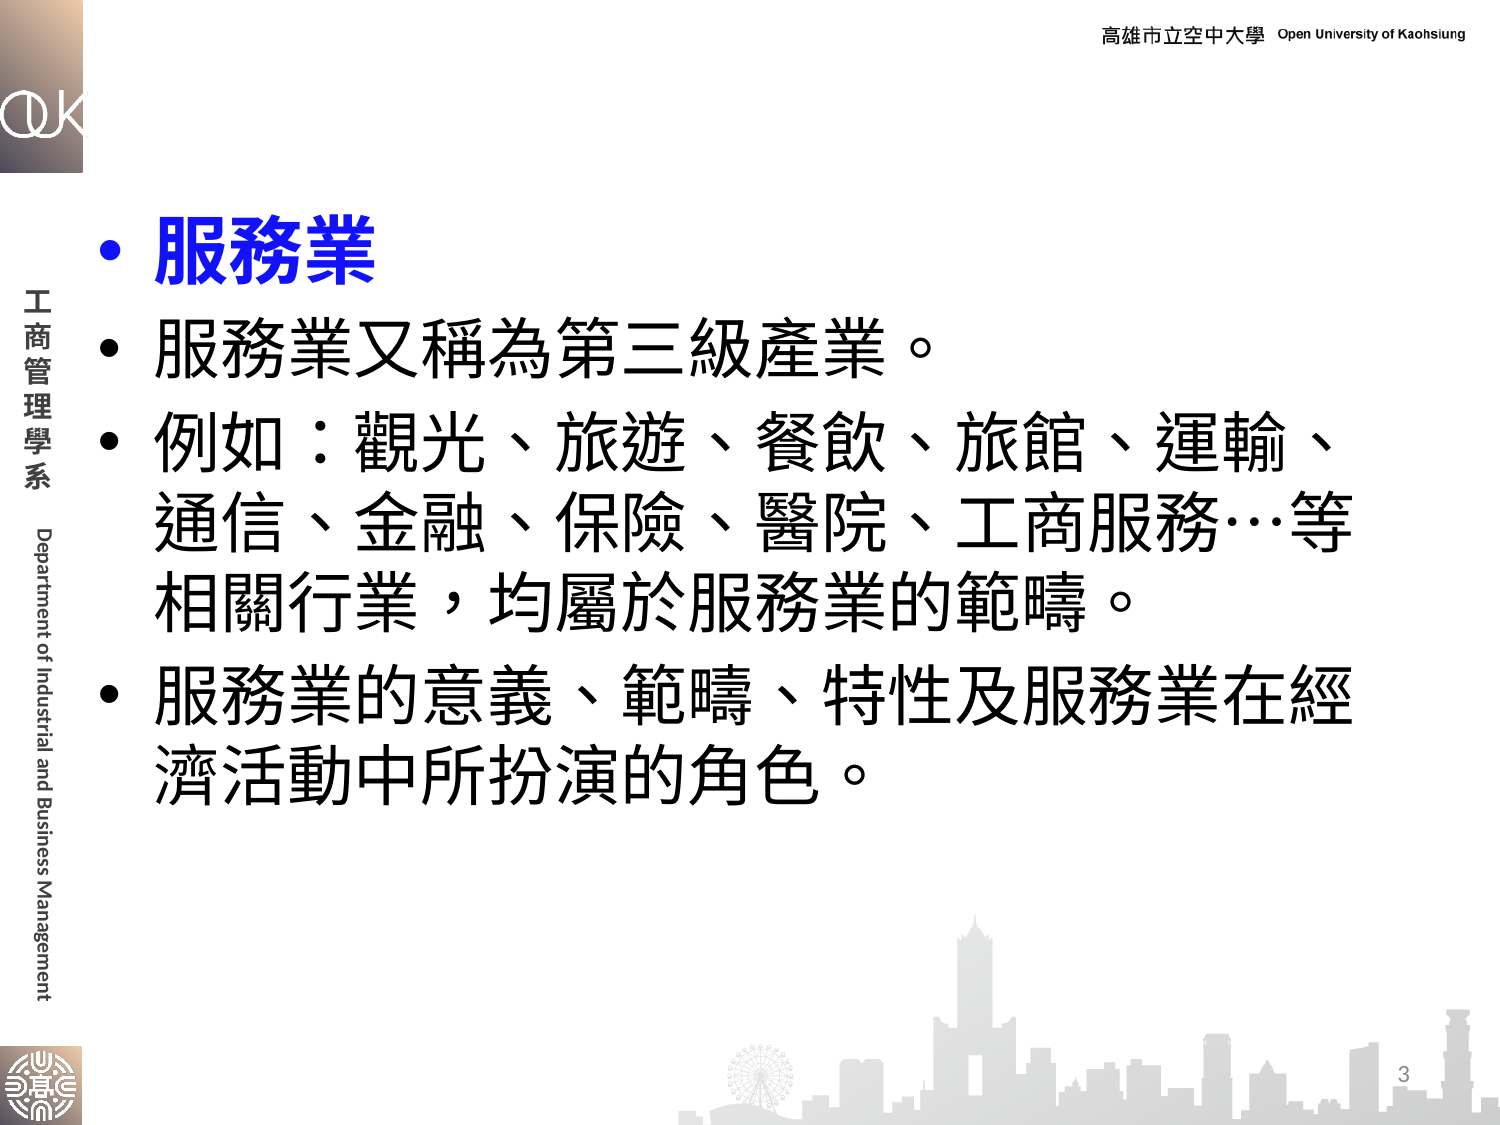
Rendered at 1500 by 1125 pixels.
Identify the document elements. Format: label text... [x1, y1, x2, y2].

picture [0, 0, 1500, 1125]
picture [5, 1051, 76, 1121]
list 服務業 服務業又稱為第三級產業。 例如：觀光、旅遊、餐飲、旅館、運輸、通信、金融、保險、醫院、工商服務…等相關行業，均屬於服務業的範疇。 服務業的意義、範疇、特性及服務業在經濟活動中所扮演的角色。 [82, 196, 1425, 1024]
slide_number 3 [1074, 1042, 1425, 1103]
